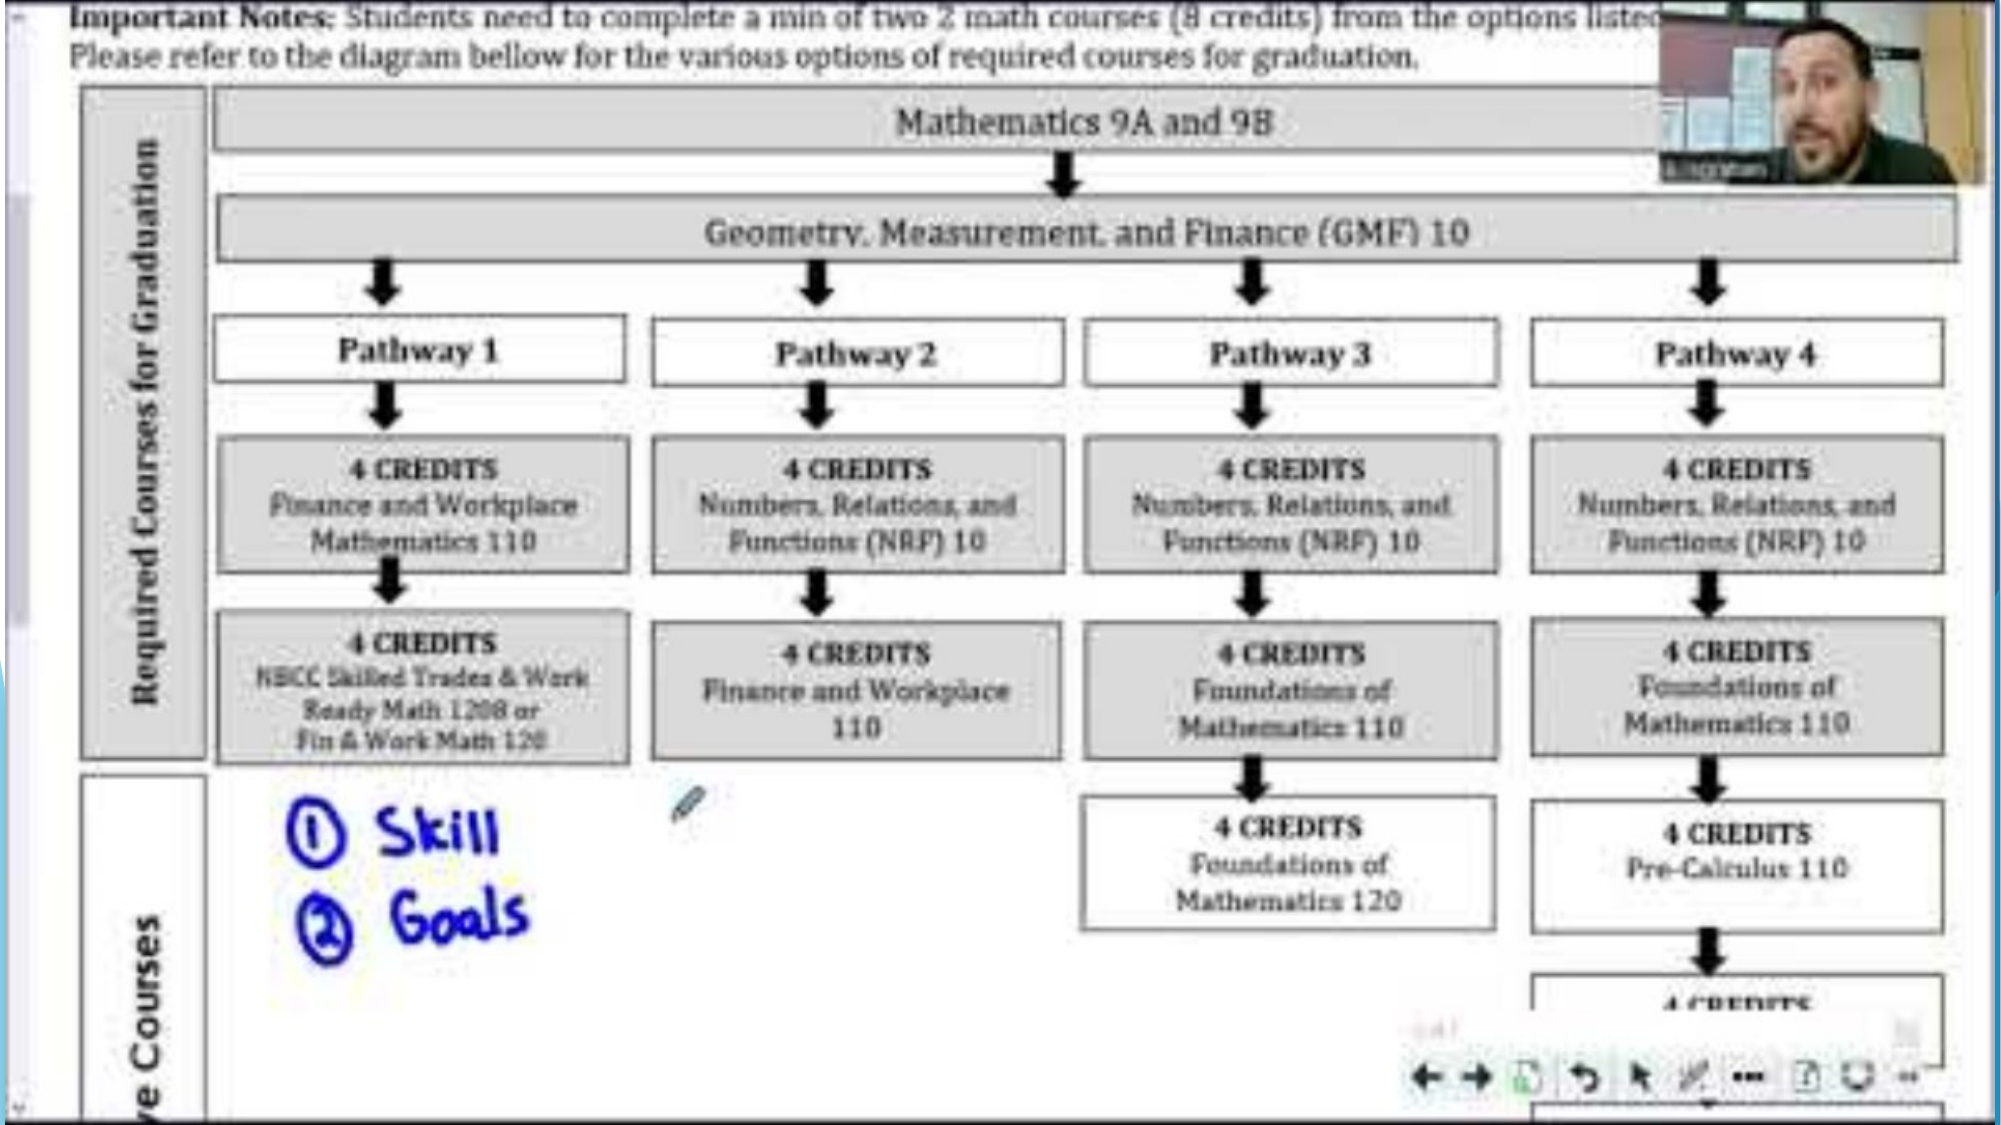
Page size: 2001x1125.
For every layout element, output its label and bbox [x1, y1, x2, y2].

text_box [3, 0, 1997, 1125]
